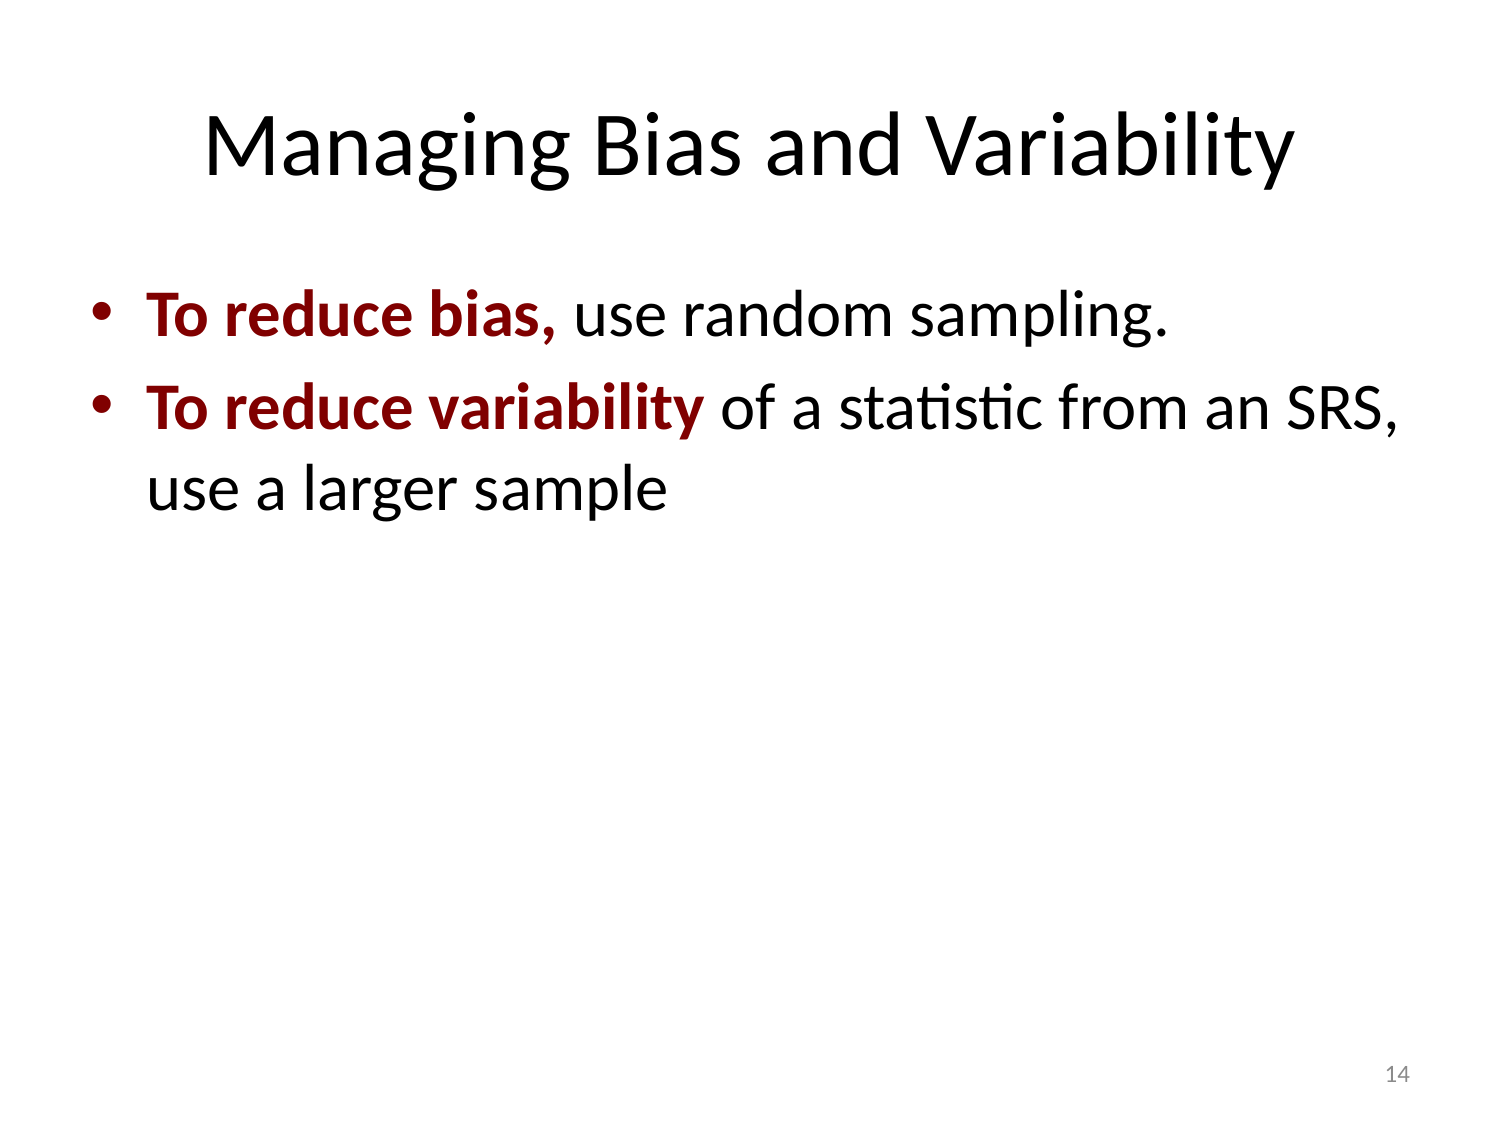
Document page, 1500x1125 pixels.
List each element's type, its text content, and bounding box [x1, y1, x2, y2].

slide_number 14 [1074, 1042, 1425, 1103]
list To reduce bias, use random sampling. To reduce variability of a statistic from an SRS, use a larger sample [75, 262, 1425, 1005]
title Managing Bias and Variability [75, 45, 1425, 233]
